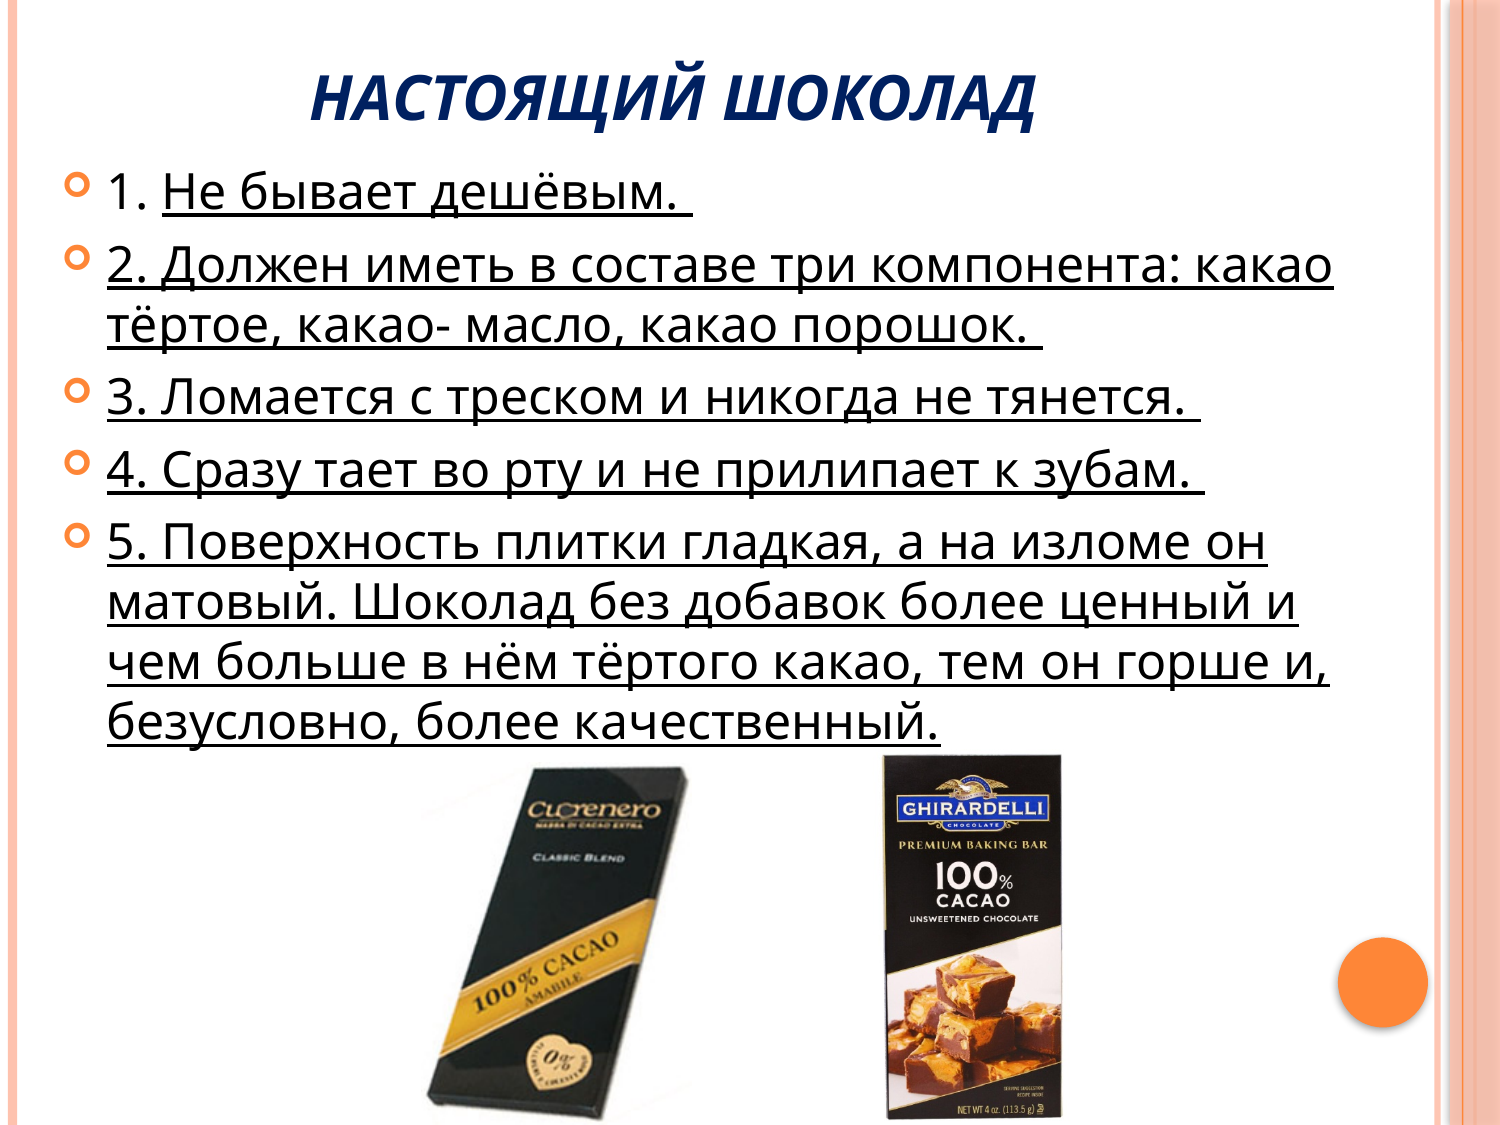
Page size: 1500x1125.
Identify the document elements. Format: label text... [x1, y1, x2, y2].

list 1. Не бывает дешёвым. 2. Должен иметь в составе три компонента: какао тёртое, какао- масло, какао порошок. 3. Ломается с треском и никогда не тянется. 4. Сразу тает во рту и не прилипает к зубам. 5. Поверхность плитки гладкая, а на изломе он матовый. Шоколад без добавок более ценный и чем больше в нём тёртого какао, тем он горше и, безусловно, более качественный. [46, 152, 1372, 1027]
title Настоящий шоколад [70, 0, 1296, 141]
picture [784, 749, 1161, 1125]
picture [421, 762, 692, 1125]
